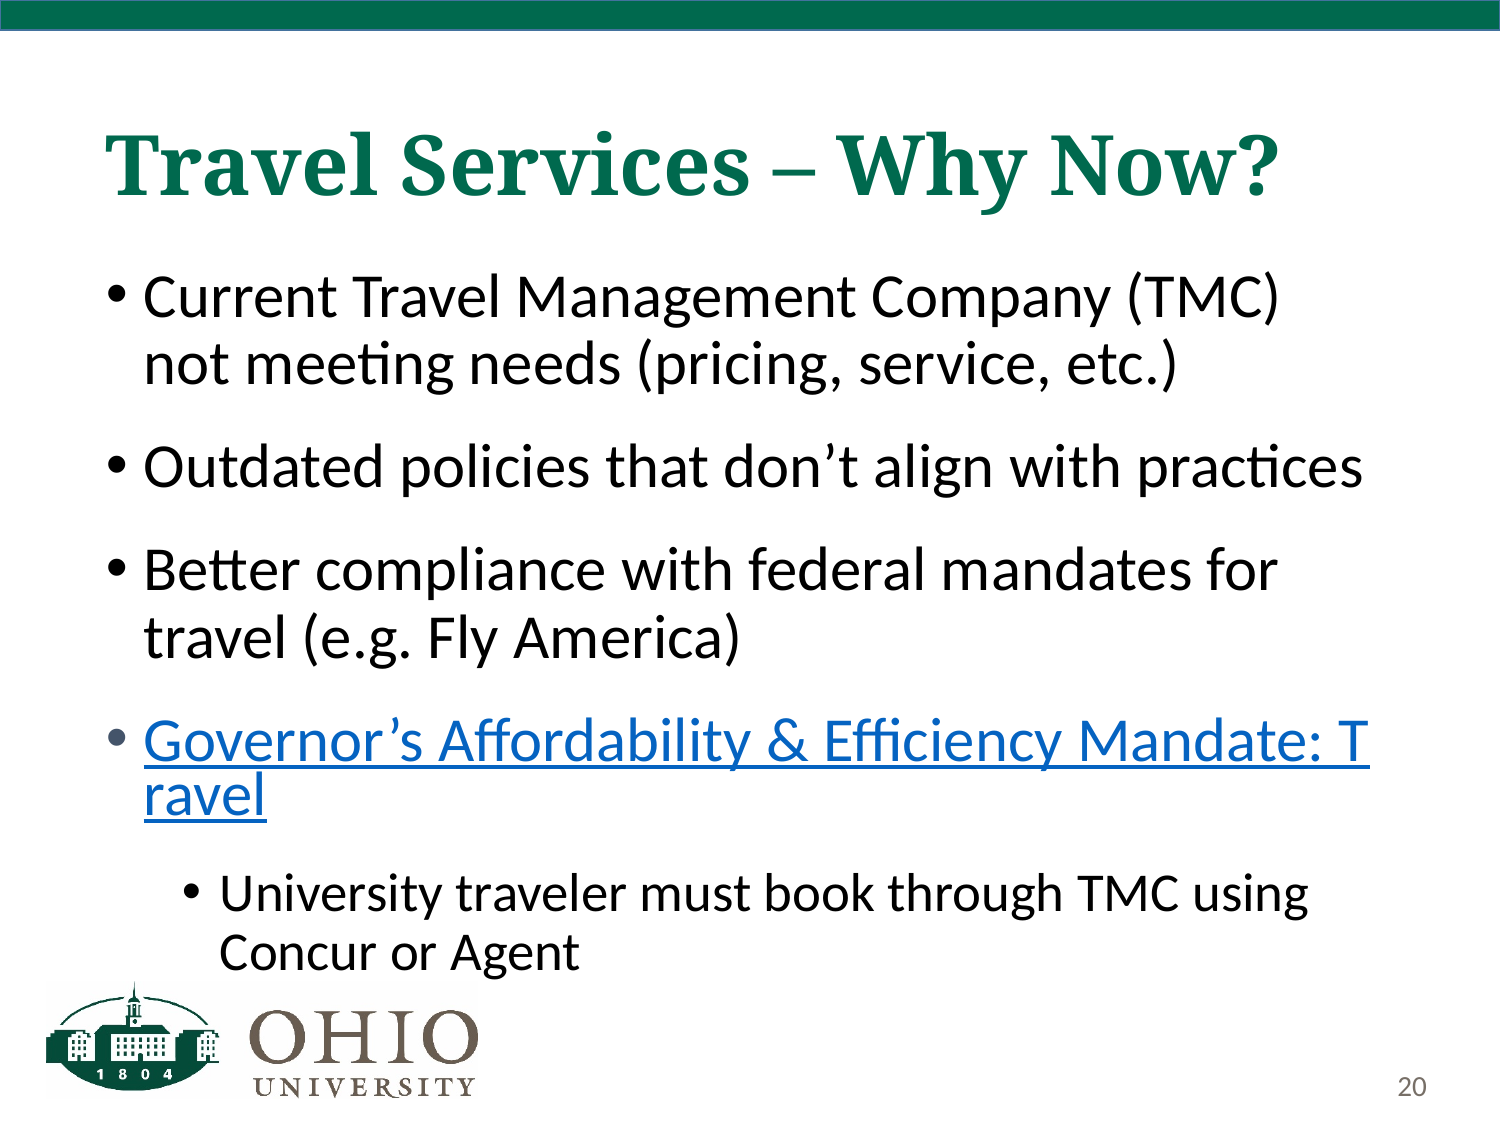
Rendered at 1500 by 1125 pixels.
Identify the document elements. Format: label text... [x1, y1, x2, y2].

list Current Travel Management Company (TMC) not meeting needs (pricing, service, etc.) Outdated policies that don’t align with practices Better compliance with federal mandates for travel (e.g. Fly America) Governor’s Affordability & Efficiency Mandate: Travel University traveler must book through TMC using Concur or Agent [90, 278, 1385, 970]
title Travel Services – Why Now? [90, 59, 1385, 278]
picture [46, 981, 478, 1099]
